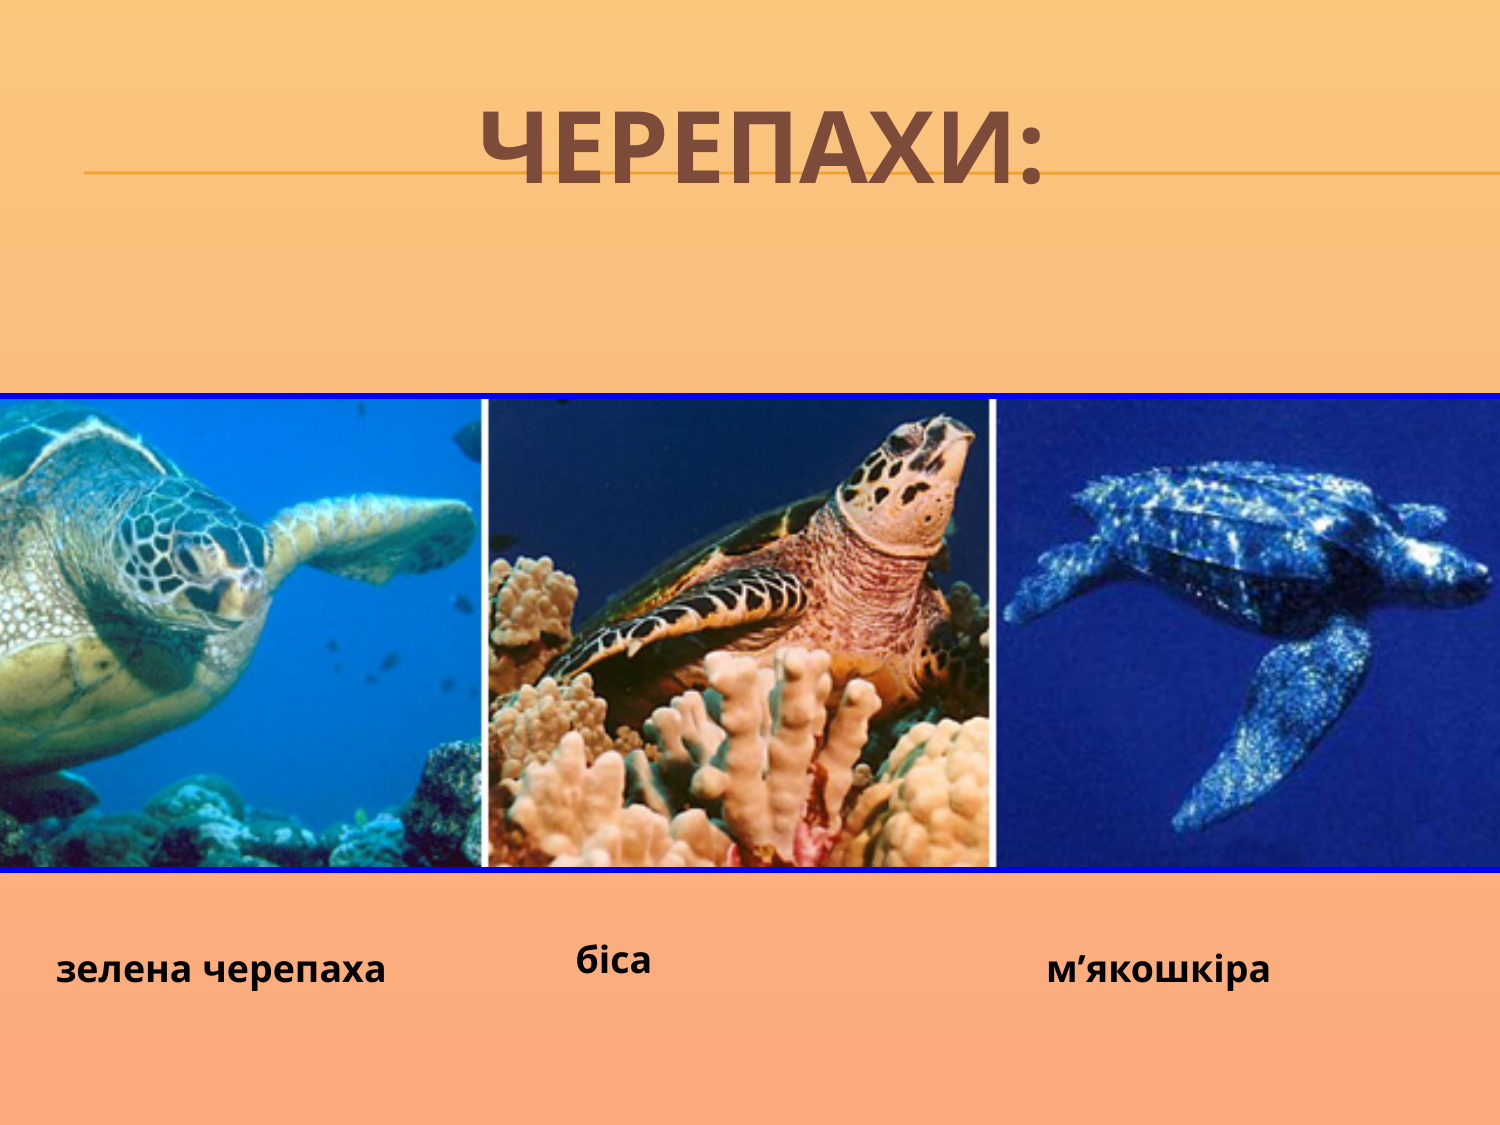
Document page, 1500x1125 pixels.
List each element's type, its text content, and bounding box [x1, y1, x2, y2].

title ЧЕРЕПАХИ: [50, 75, 1475, 213]
text_box зелена черепаха [41, 937, 467, 998]
text_box м’якошкіра [1031, 937, 1360, 998]
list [0, 398, 1500, 868]
text_box біса [560, 928, 889, 989]
